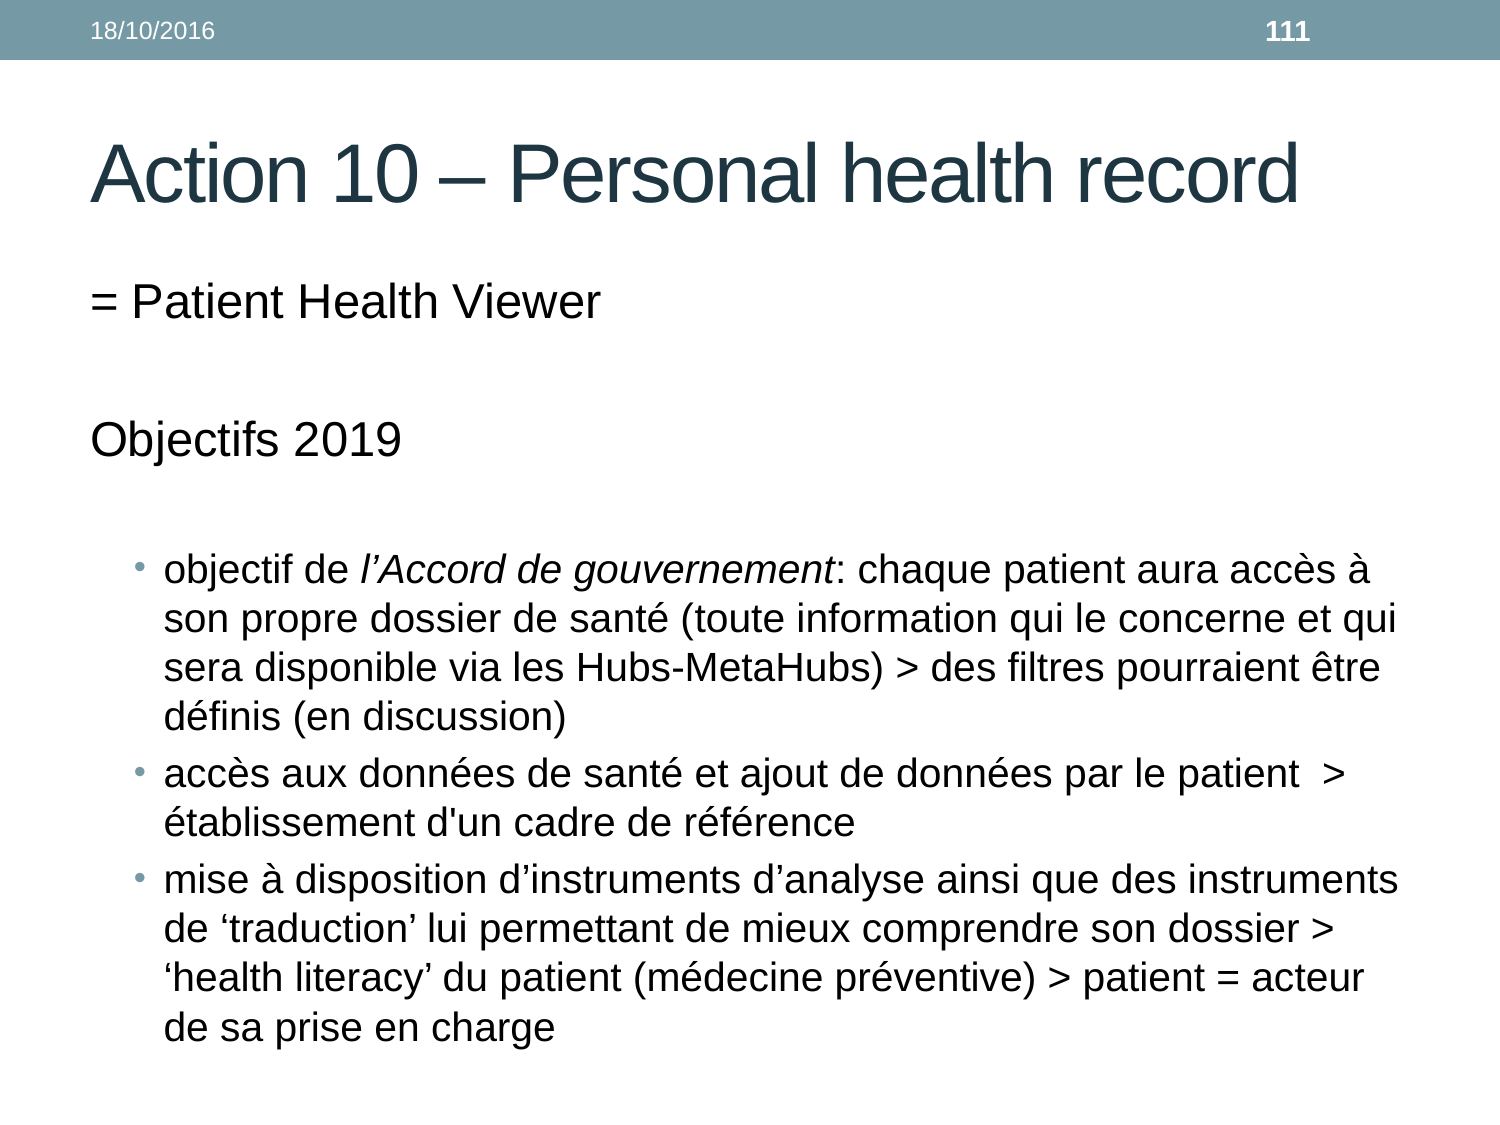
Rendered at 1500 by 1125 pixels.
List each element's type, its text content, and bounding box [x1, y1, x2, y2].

list = Patient Health Viewer Objectifs 2019 objectif de l’Accord de gouvernement: chaque patient aura accès à son propre dossier de santé (toute information qui le concerne et qui sera disponible via les Hubs-MetaHubs) > des filtres pourraient être définis (en discussion) accès aux données de santé et ajout de données par le patient > établissement d'un cadre de référence mise à disposition d’instruments d’analyse ainsi que des instruments de ‘traduction’ lui permettant de mieux comprendre son dossier > ‘health literacy’ du patient (médecine préventive) > patient = acteur de sa prise en charge [75, 262, 1425, 1063]
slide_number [75, 3, 550, 57]
slide_number 111 [1250, 3, 1425, 57]
title Action 10 – Personal health record [75, 87, 1425, 250]
